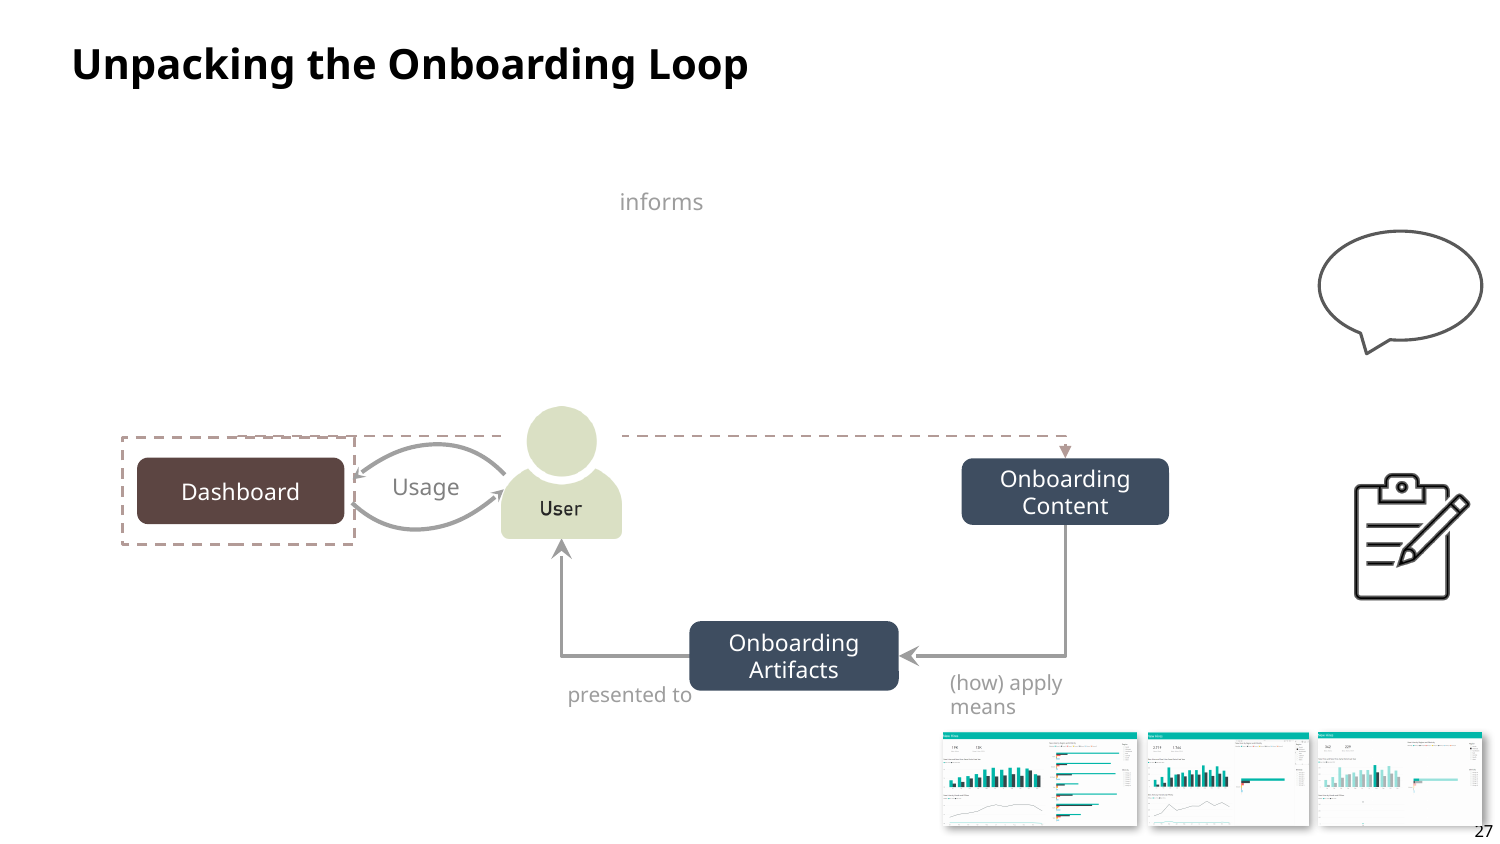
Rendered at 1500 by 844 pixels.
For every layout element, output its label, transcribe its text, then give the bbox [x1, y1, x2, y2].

text_box [350, 490, 496, 532]
title Unpacking the Onboarding Loop [59, 40, 636, 163]
picture [501, 406, 622, 539]
text_box [1317, 228, 1484, 356]
text_box informs [667, 180, 750, 223]
text_box Dashboard [134, 455, 347, 527]
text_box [943, 732, 1483, 826]
text_box informs [604, 180, 636, 223]
picture [1331, 461, 1482, 612]
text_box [898, 524, 1081, 728]
text_box [352, 442, 496, 480]
text_box Usage [377, 465, 481, 508]
title Unpacking the Onboarding Loop [667, 40, 1429, 163]
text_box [641, 34, 663, 844]
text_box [552, 538, 636, 716]
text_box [667, 538, 899, 716]
slide_number 27 [1403, 779, 1494, 844]
text_box Onboarding Content [959, 456, 1172, 527]
text_box [120, 435, 356, 547]
